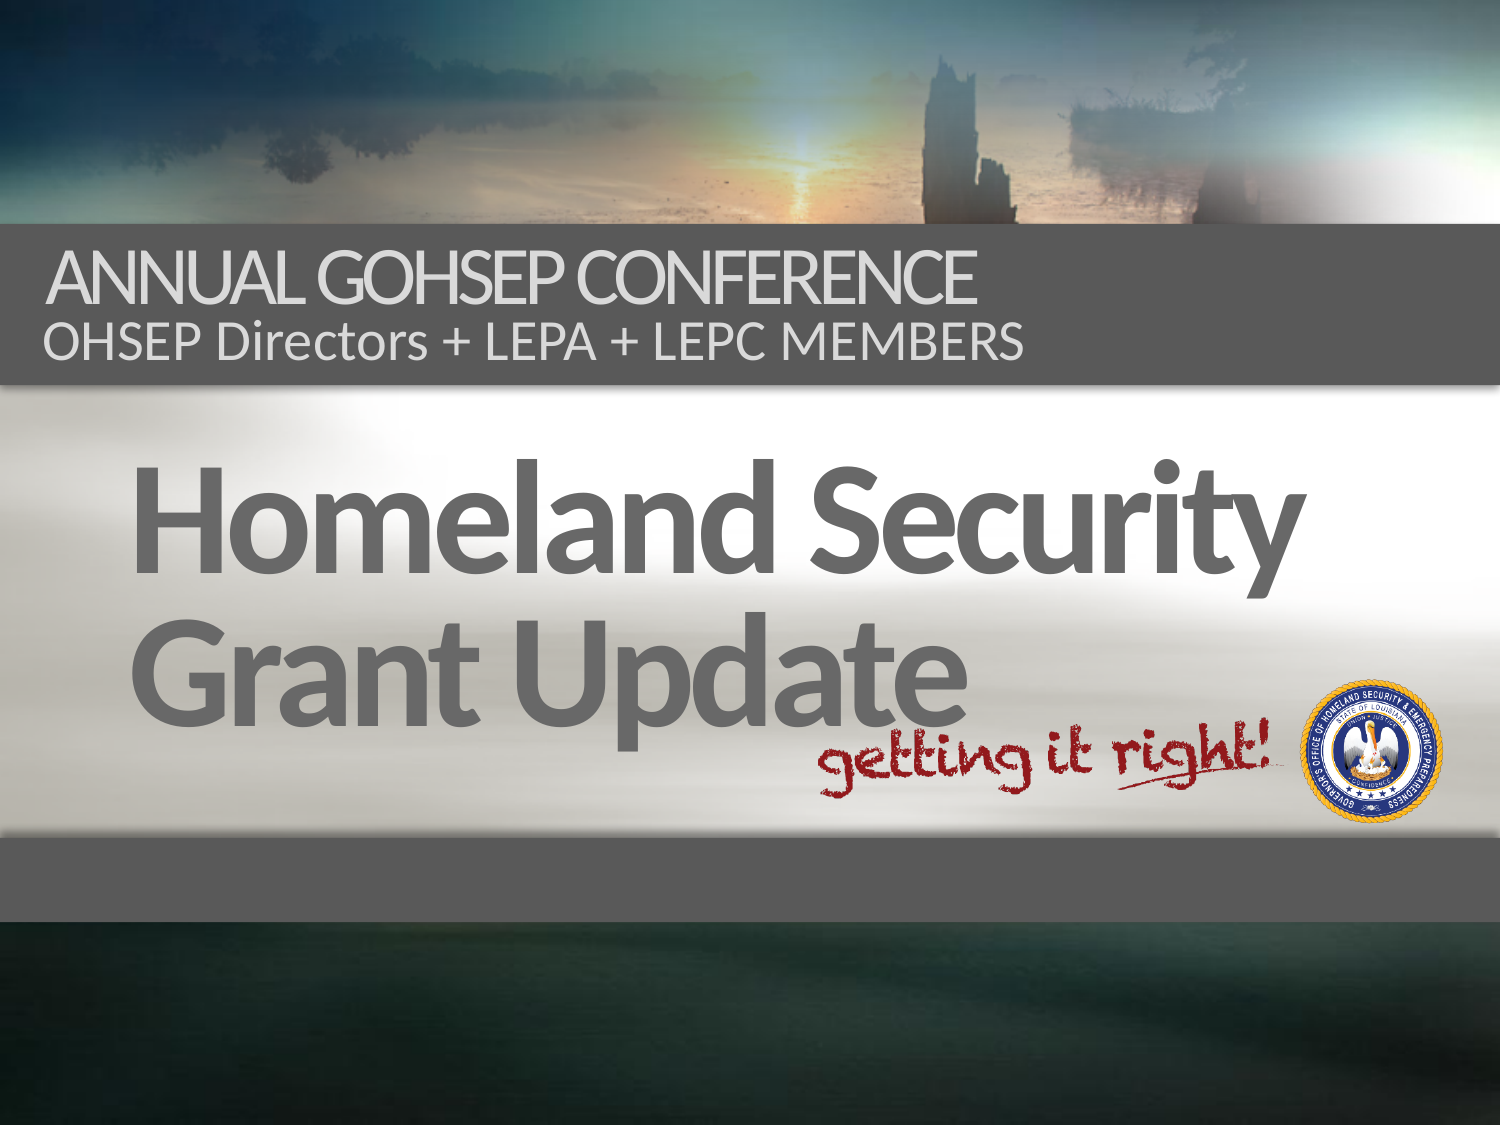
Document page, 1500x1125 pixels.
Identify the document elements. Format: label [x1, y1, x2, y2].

picture [0, 923, 1500, 1125]
picture [780, 645, 1478, 862]
text_box [0, 223, 1500, 923]
picture [0, 0, 1500, 223]
